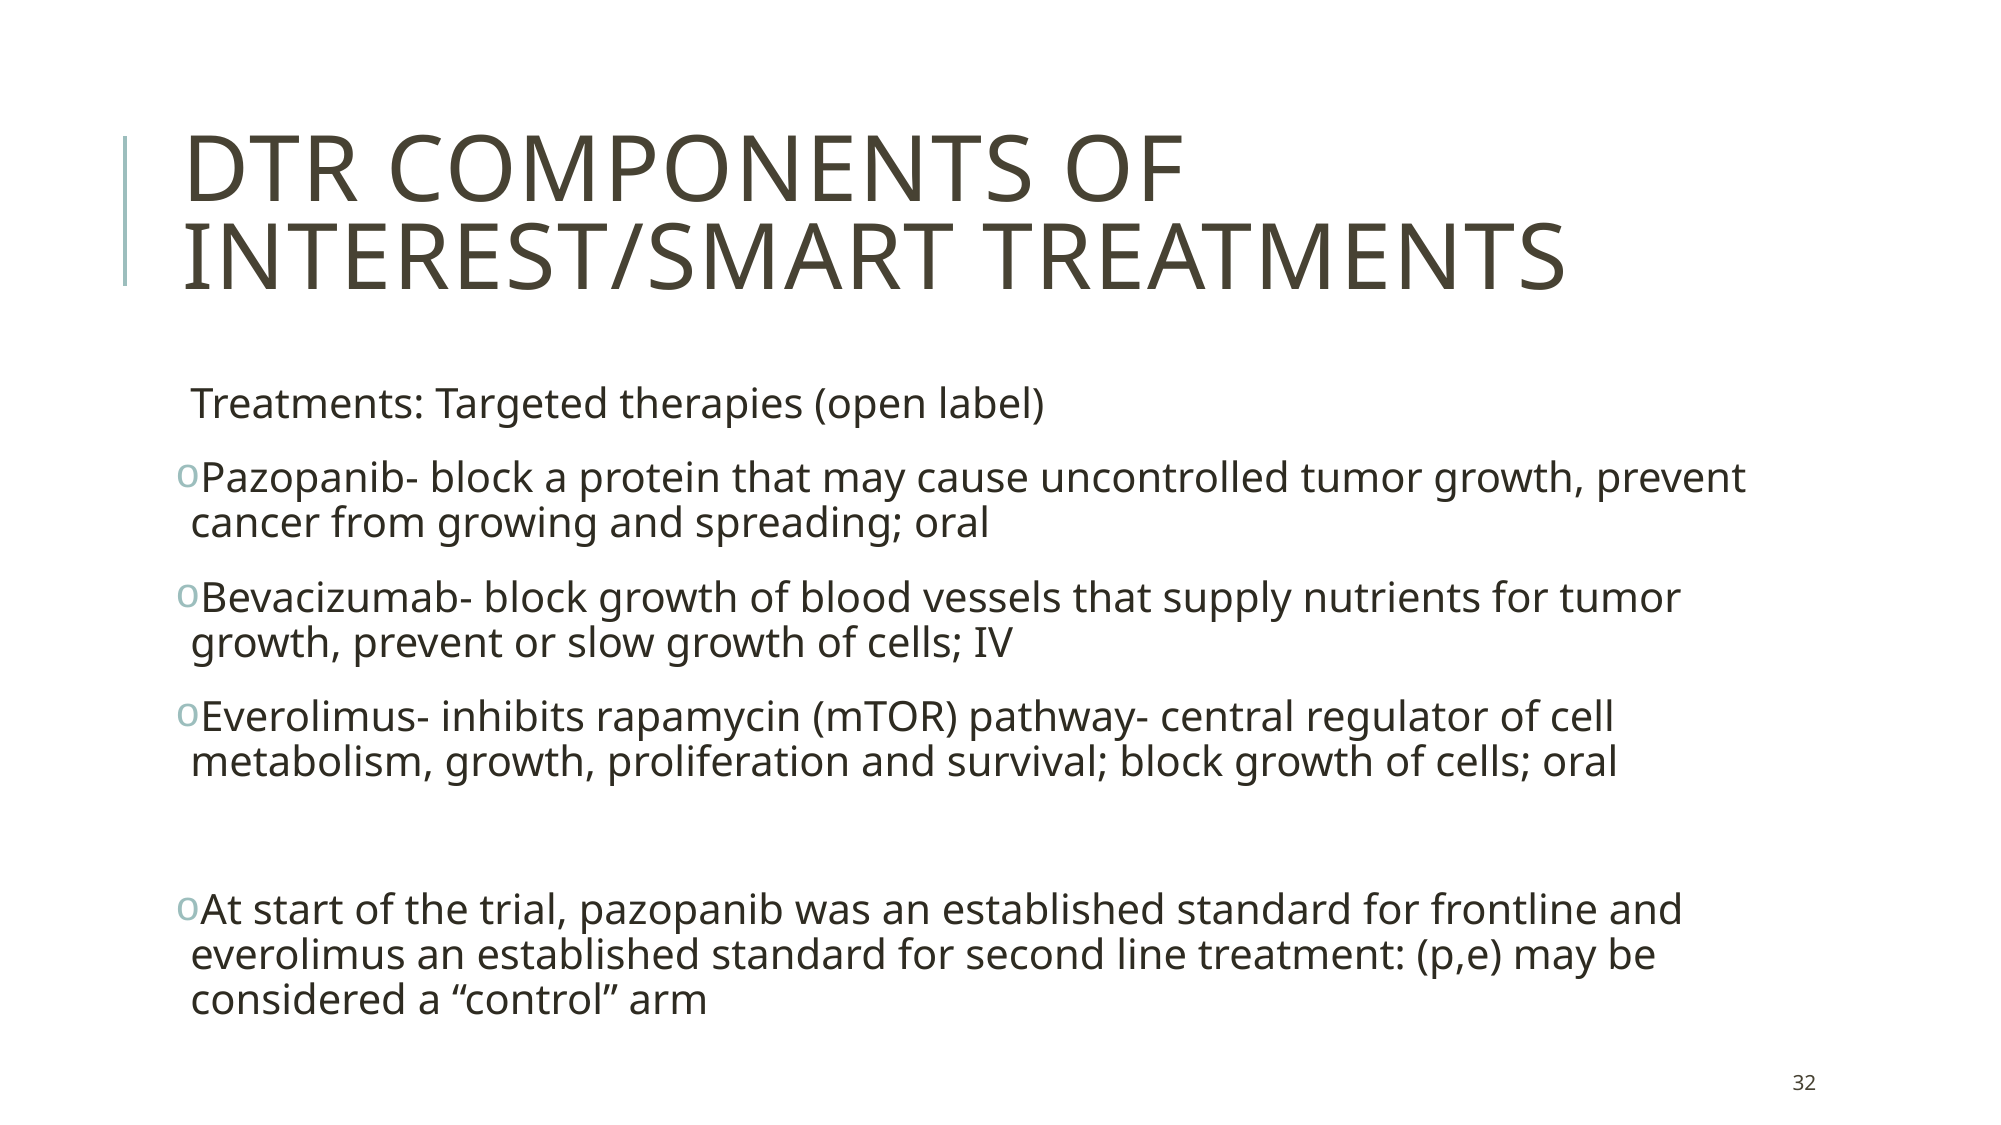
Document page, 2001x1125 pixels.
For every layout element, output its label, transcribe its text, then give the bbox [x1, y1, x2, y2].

title DTR Components of interest/SMART Treatments [168, 96, 1916, 342]
slide_number 32 [1777, 1061, 1938, 1107]
list Treatments: Targeted therapies (open label) Pazopanib- block a protein that may cause uncontrolled tumor growth, prevent cancer from growing and spreading; oral Bevacizumab- block growth of blood vessels that supply nutrients for tumor growth, prevent or slow growth of cells; IV Everolimus- inhibits rapamycin (mTOR) pathway- central regulator of cell metabolism, growth, proliferation and survival; block growth of cells; oral At start of the trial, pazopanib was an established standard for frontline and everolimus an established standard for second line treatment: (p,e) may be considered a “control” arm [168, 375, 1763, 1035]
